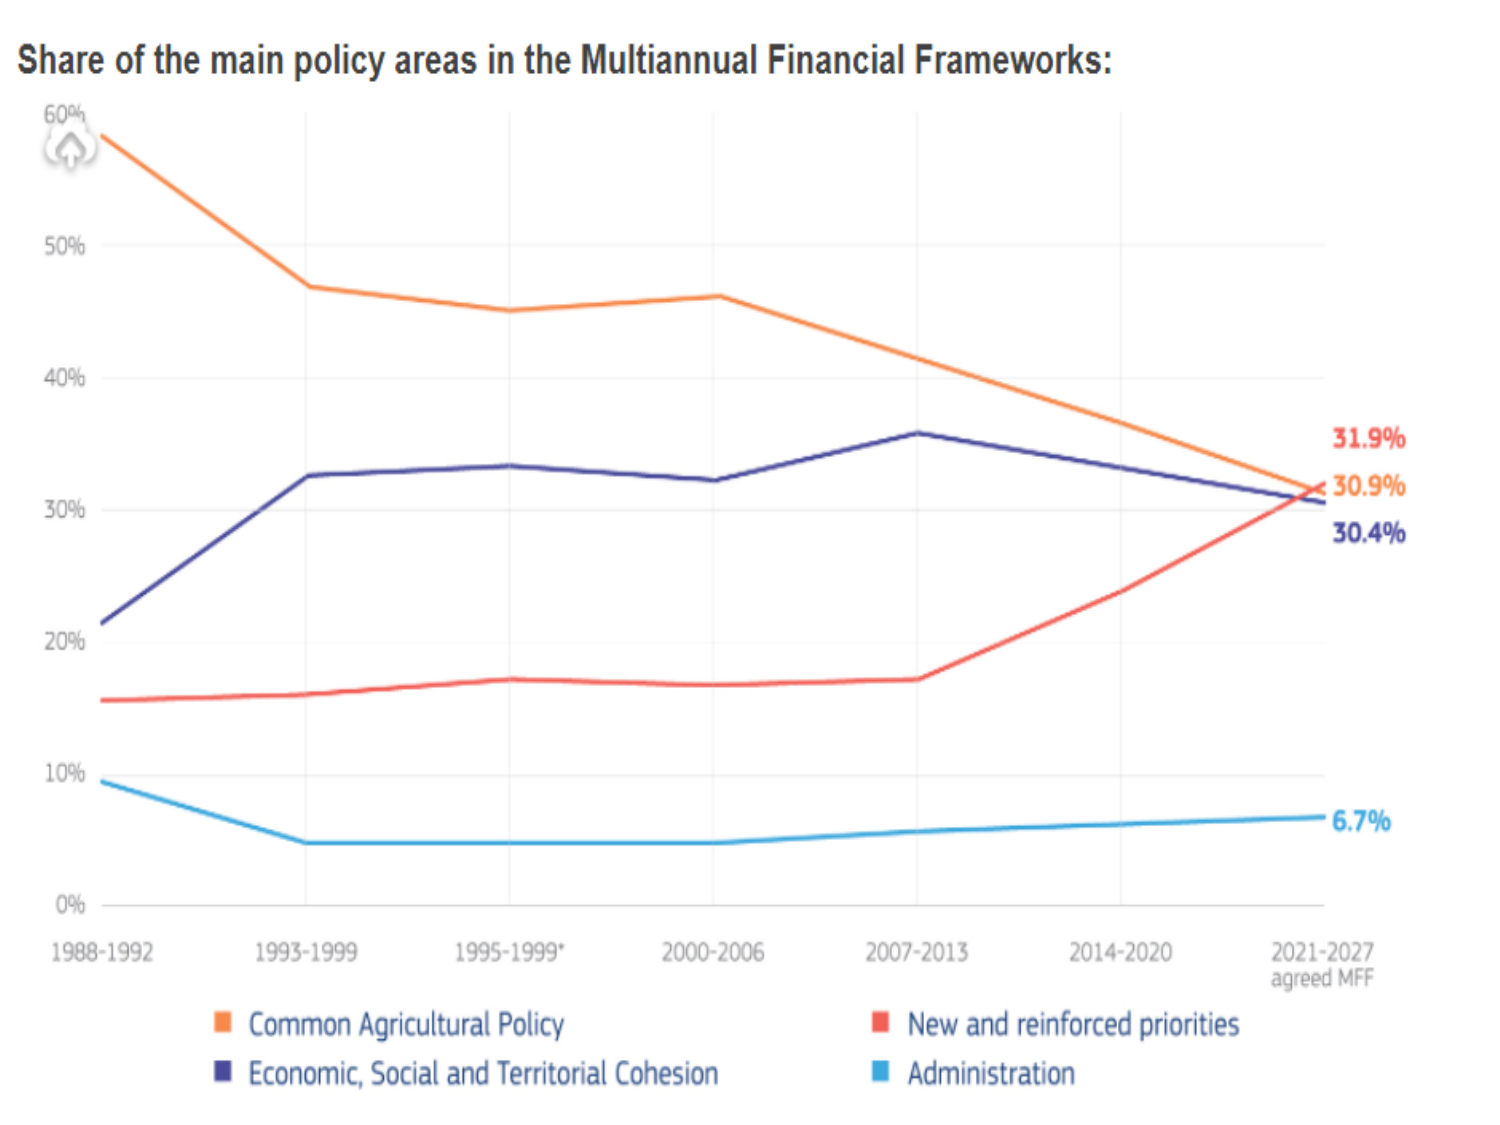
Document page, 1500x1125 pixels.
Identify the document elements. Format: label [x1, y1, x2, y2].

list [0, 0, 1500, 1125]
